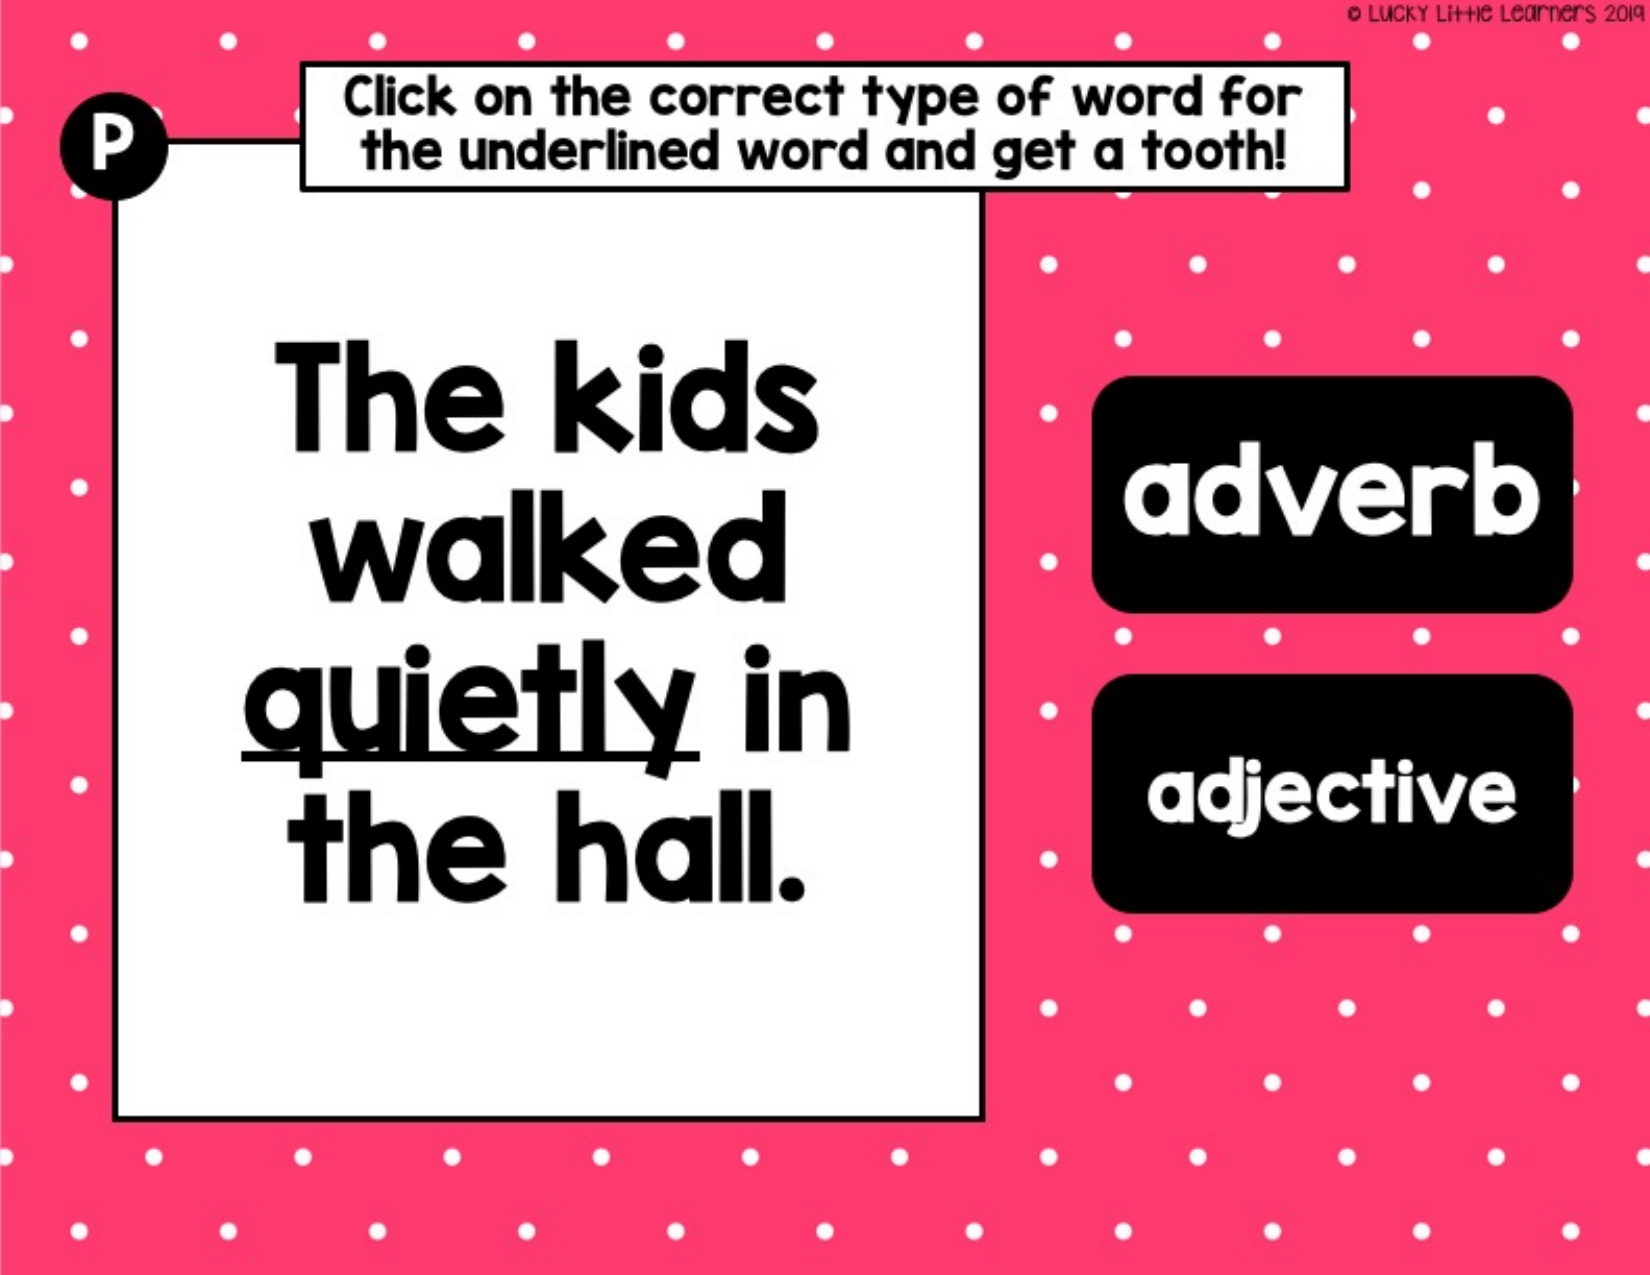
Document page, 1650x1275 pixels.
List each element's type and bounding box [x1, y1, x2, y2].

text_box [1068, 354, 1598, 626]
text_box [0, 0, 1650, 1275]
text_box [1068, 665, 1598, 937]
